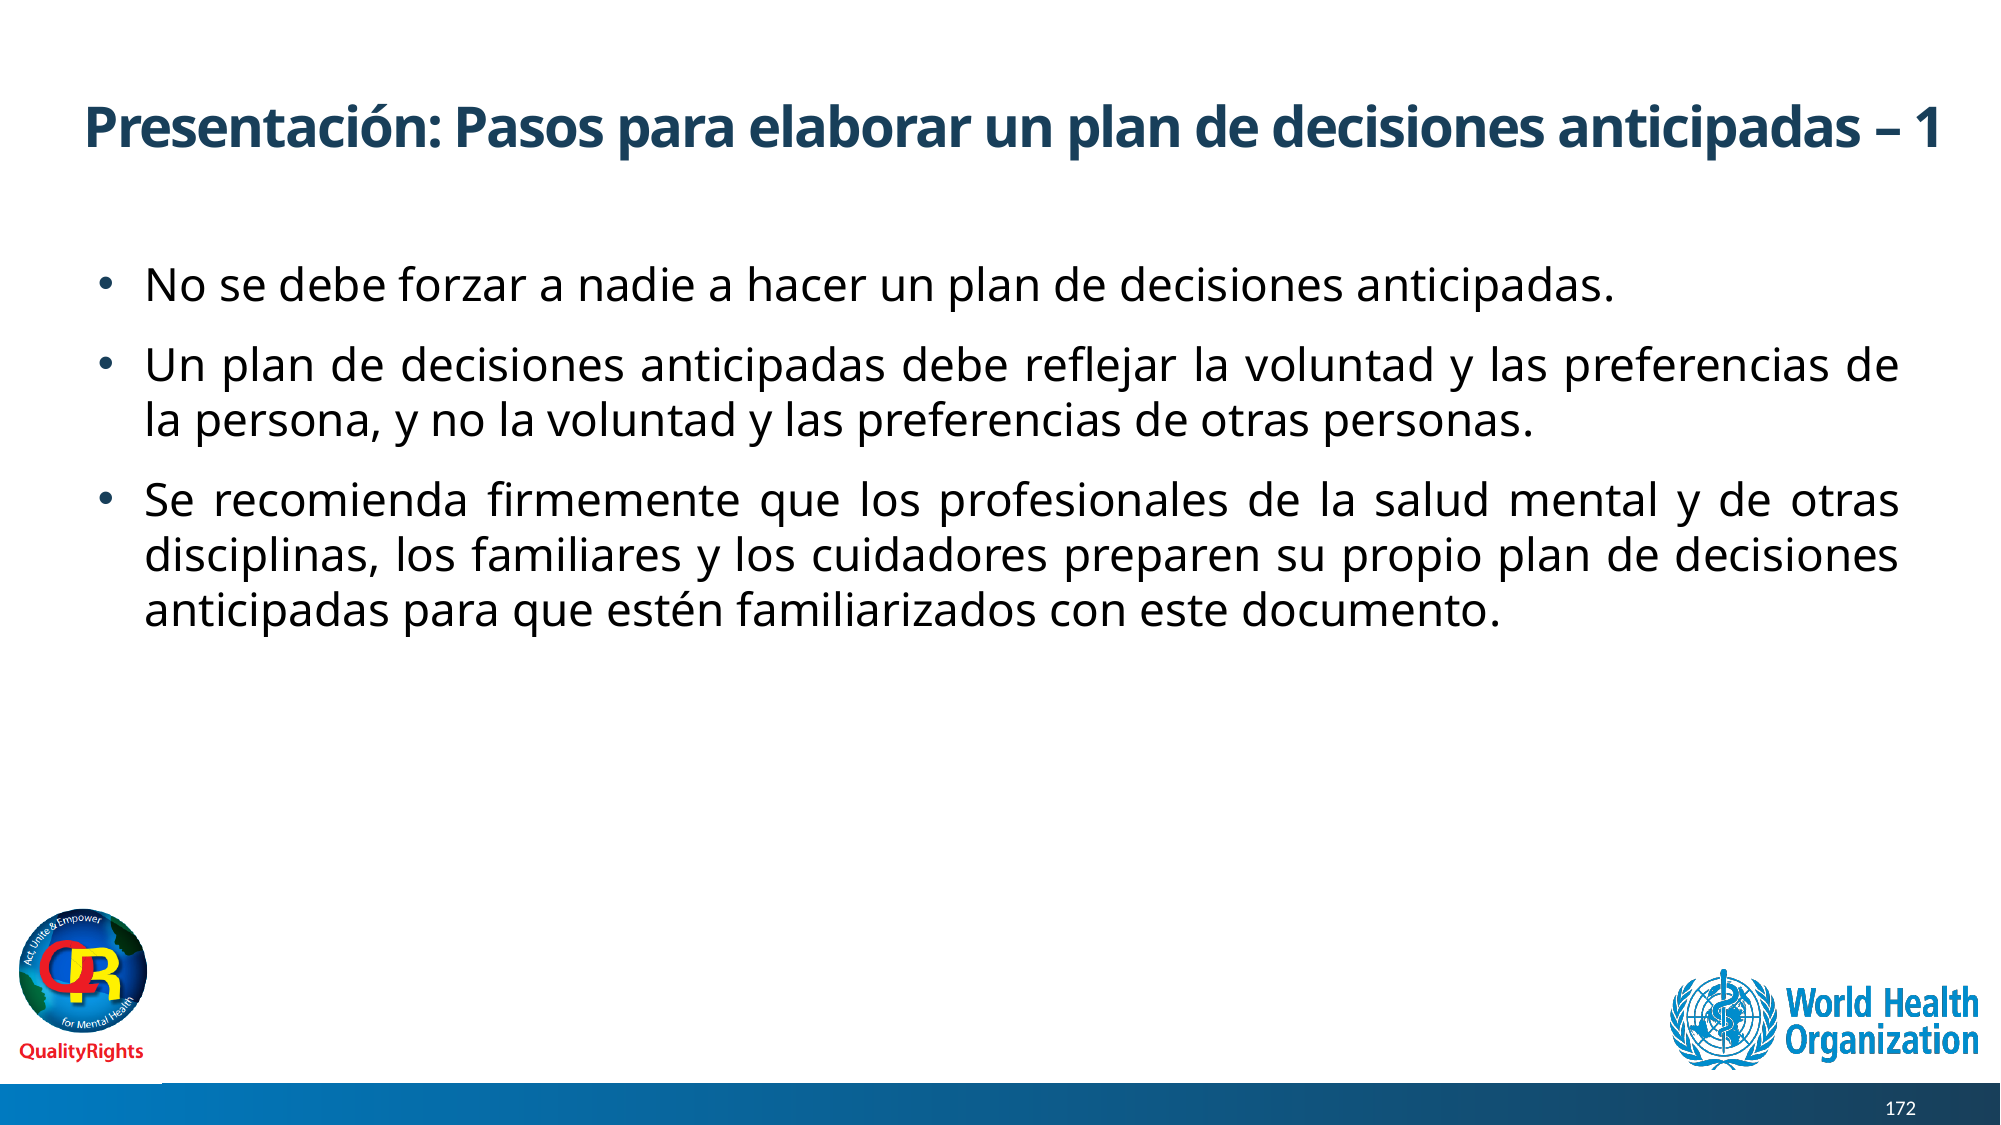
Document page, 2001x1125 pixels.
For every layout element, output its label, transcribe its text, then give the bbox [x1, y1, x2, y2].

picture [1704, 1004, 1712, 1015]
picture [1744, 1003, 1751, 1016]
picture [1670, 987, 1680, 1010]
picture [1706, 1038, 1722, 1046]
picture [1732, 969, 1978, 1070]
picture [1698, 1047, 1750, 1060]
picture [1692, 1031, 1700, 1042]
picture [0, 891, 162, 1084]
picture [1711, 1031, 1722, 1038]
picture [1683, 987, 1697, 1047]
picture [1716, 1064, 1731, 1070]
list No se debe forzar a nadie a hacer un plan de decisiones anticipadas. Un plan de decisiones anticipadas debe reflejar la voluntad y las preferencias de la persona, y no la voluntad y las preferencias de otras personas. Se recomienda firmemente que los profesionales de la salud mental y de otras disciplinas, los familiares y los cuidadores preparen su propio plan de decisiones anticipadas para que estén familiarizados con este documento. [83, 247, 1917, 987]
picture [1689, 993, 1706, 1016]
picture [1701, 987, 1710, 992]
picture [1891, 987, 1897, 999]
picture [1958, 1000, 1962, 1012]
picture [1738, 1019, 1744, 1030]
picture [1821, 1000, 1826, 1012]
title Presentación: Pasos para elaborar un plan de decisiones anticipadas – 1 [69, 83, 1963, 163]
picture [1747, 992, 1758, 1016]
picture [1701, 1042, 1722, 1054]
picture [1792, 987, 1797, 1004]
picture [1742, 1019, 1751, 1034]
picture [1670, 1030, 1715, 1070]
picture [1860, 1000, 1865, 1012]
picture [1711, 995, 1721, 1004]
picture [1725, 1042, 1747, 1054]
picture [1704, 1019, 1711, 1031]
picture [1747, 1019, 1758, 1041]
picture [1750, 987, 1762, 1003]
picture [1758, 1004, 1765, 1035]
picture [1805, 987, 1811, 1002]
